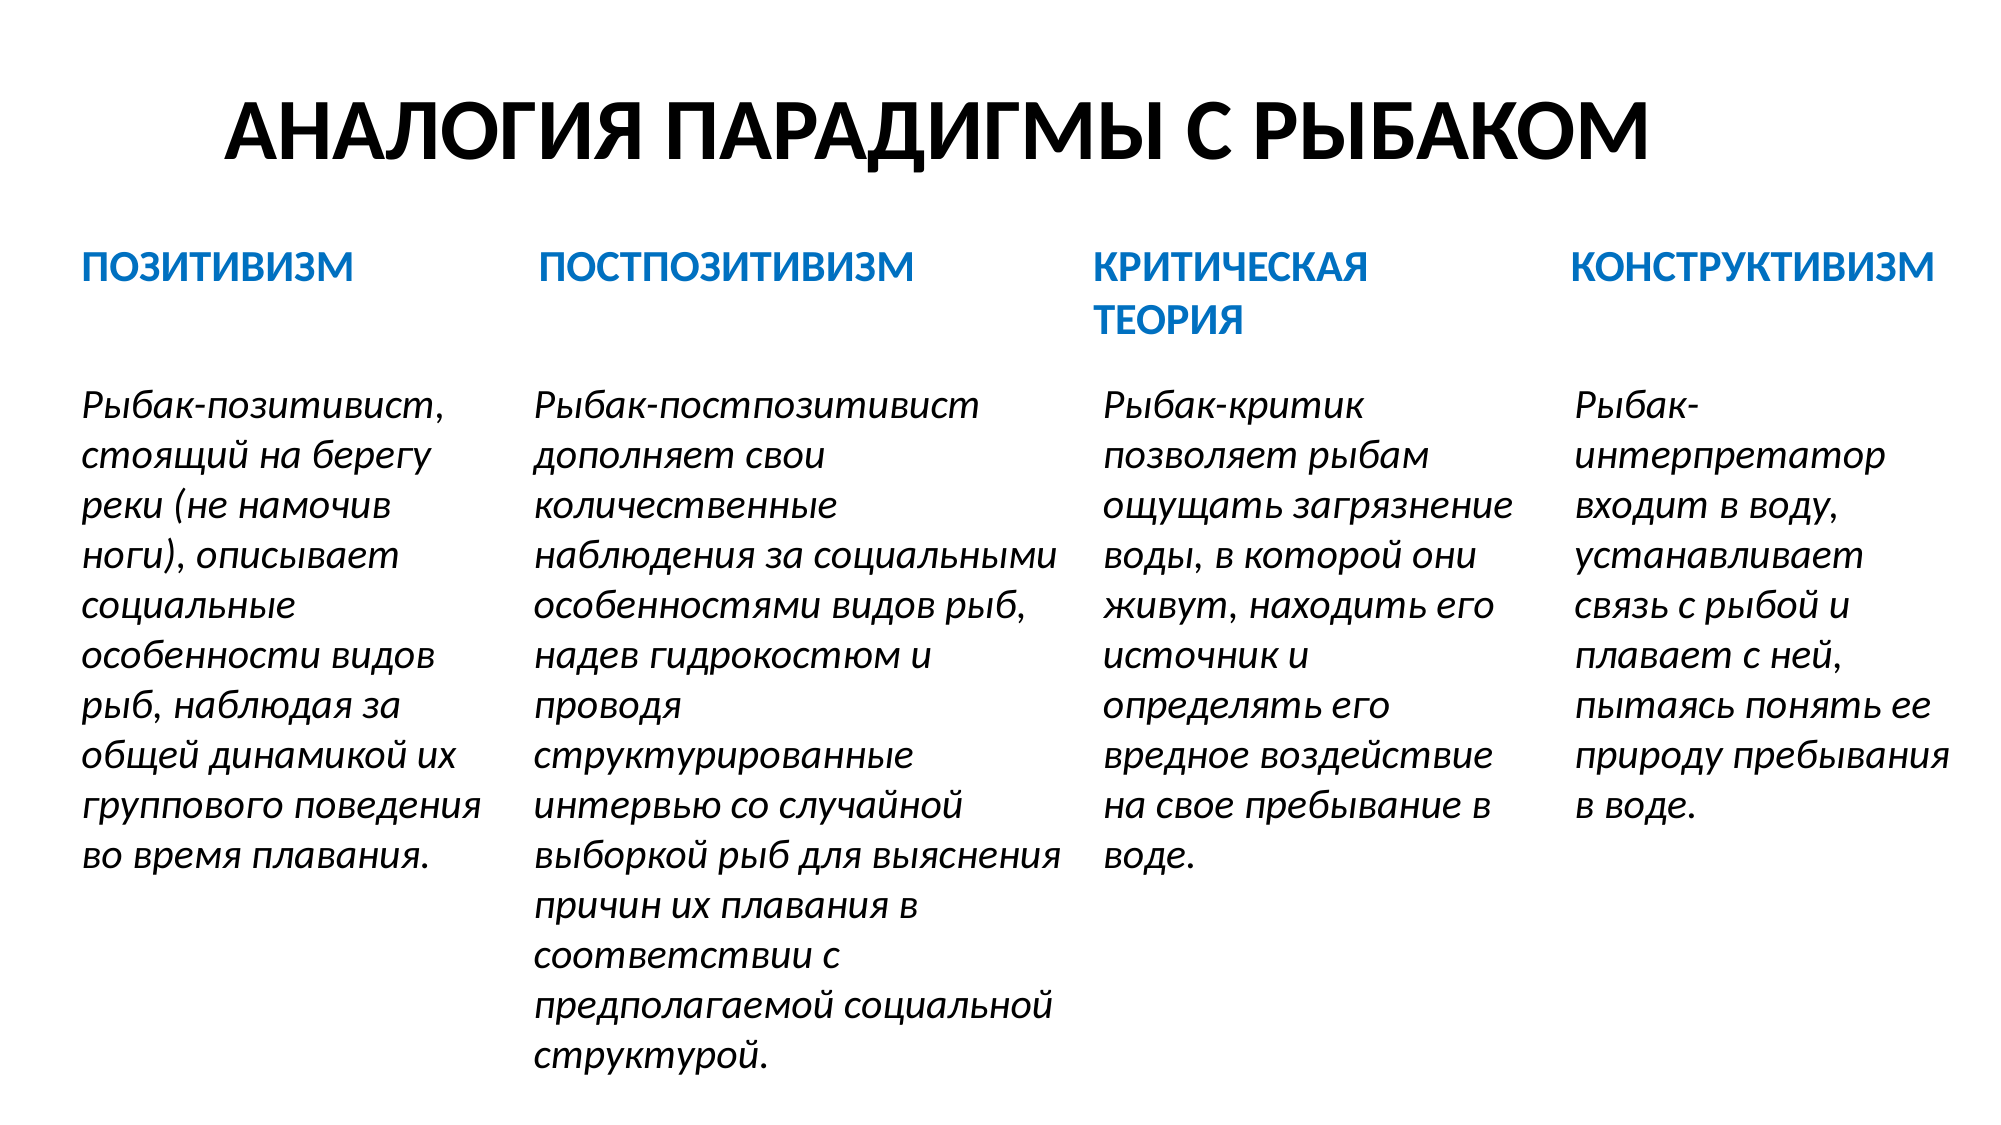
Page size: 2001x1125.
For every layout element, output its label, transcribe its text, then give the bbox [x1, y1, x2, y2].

text_box Рыбак-критик позволяет рыбам ощущать загрязнение воды, в которой они живут, находить его источник и определять его вредное воздействие на свое пребывание в воде. [1088, 369, 1539, 885]
text_box ПОЗИТИВИЗМ [66, 229, 502, 298]
text_box КРИТИЧЕСКАЯ ТЕОРИЯ [1078, 229, 1454, 351]
text_box Рыбак-постпозитивист дополняет свои количественные наблюдения за социальными особенностями видов рыб, надев гидрокостюм и проводя структурированные интервью со случайной выборкой рыб для выяснения причин их плавания в соответствии с предполагаемой социальной структурой. [519, 369, 1079, 1085]
text_box Рыбак-интерпретатор входит в воду, устанавливает связь с рыбой и плавает с ней, пытаясь понять ее природу пребывания в воде. [1559, 369, 1979, 835]
text_box КОНСТРУКТИВИЗМ [1528, 229, 1979, 298]
text_box ПОСТПОЗИТИВИЗМ [502, 229, 953, 298]
text_box Рыбак-позитивист, стоящий на берегу реки (не намочив ноги), описывает социальные особенности видов рыб, наблюдая за общей динамикой их группового поведения во время плавания. [66, 369, 517, 885]
text_box АНАЛОГИЯ ПАРАДИГМЫ С РЫБАКОМ [66, 64, 1811, 185]
